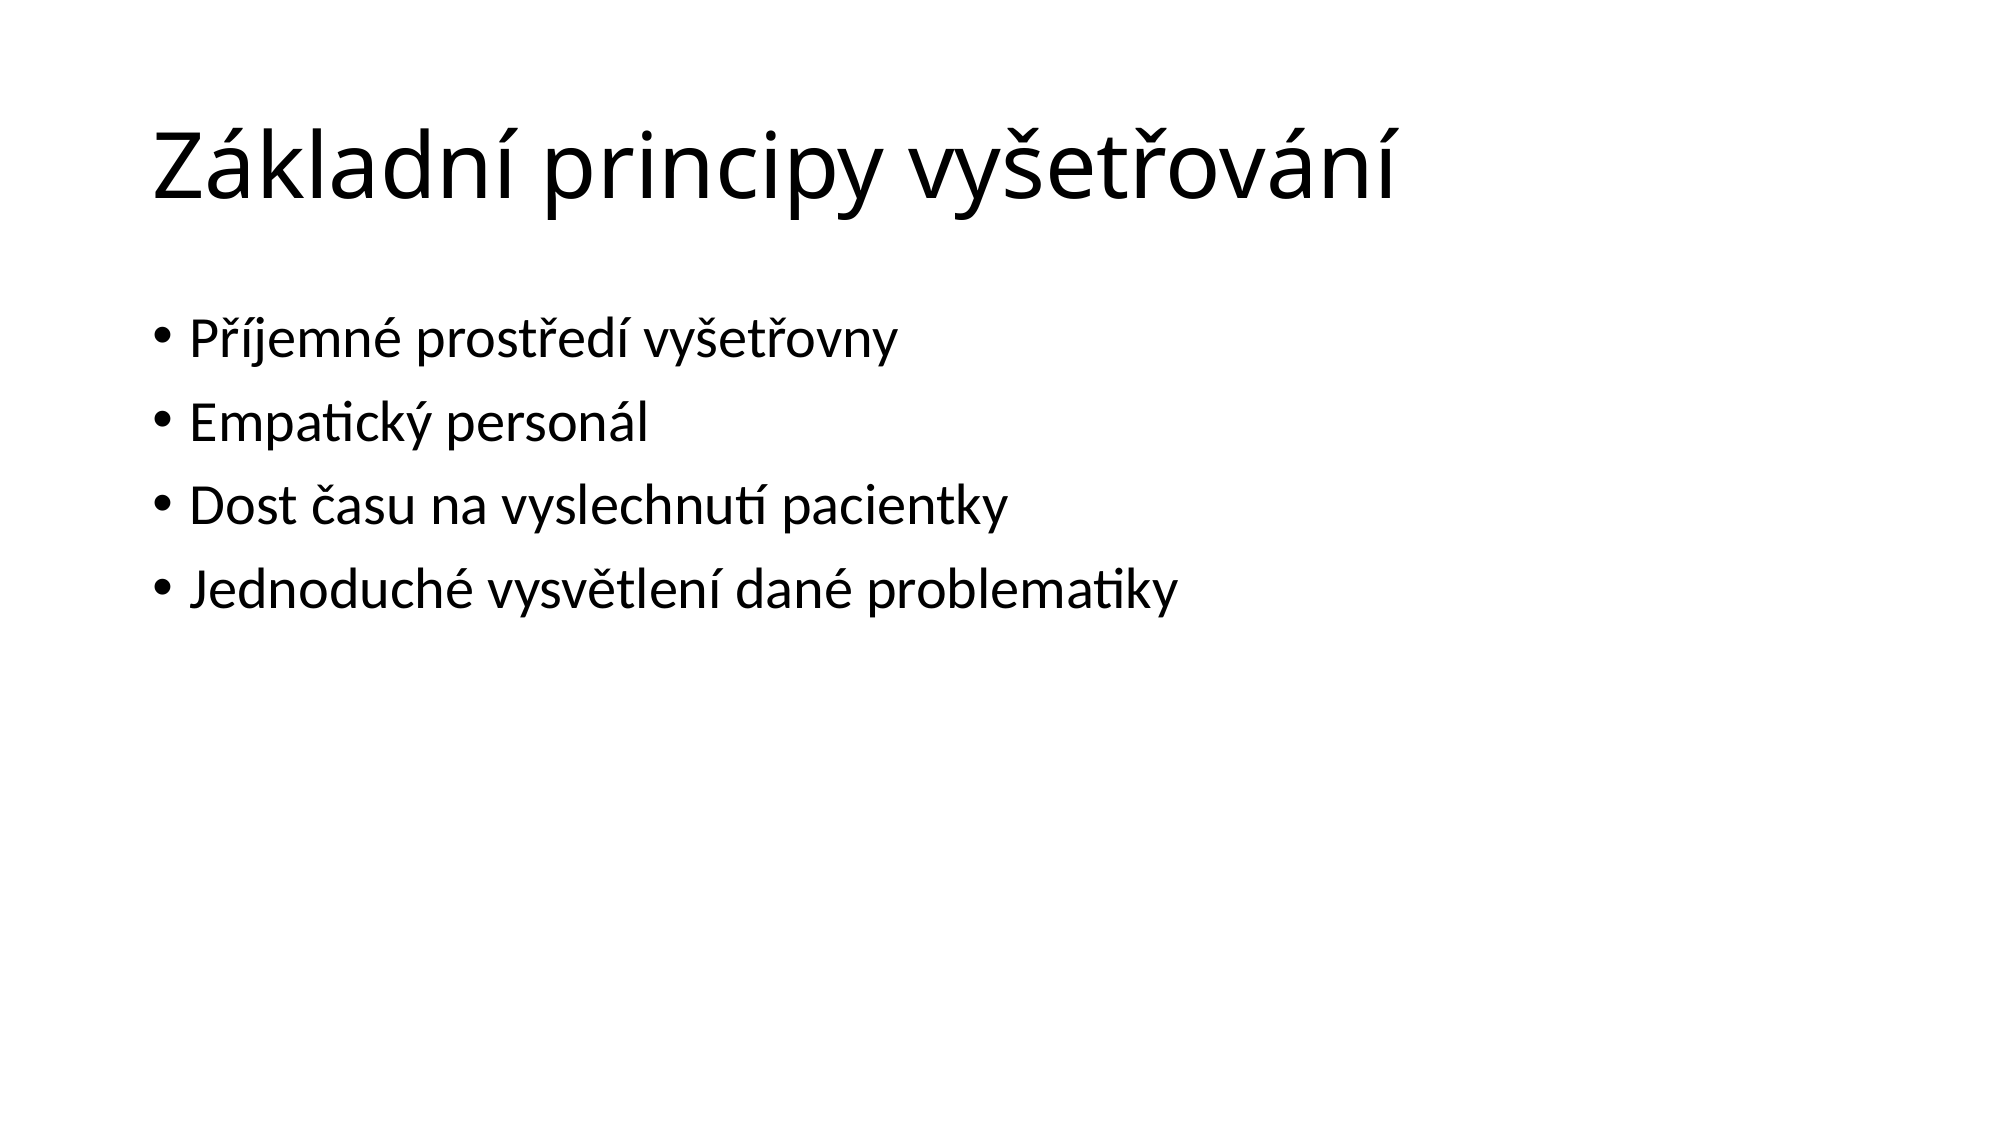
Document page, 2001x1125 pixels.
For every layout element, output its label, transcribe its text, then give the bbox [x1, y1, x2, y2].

title Základní principy vyšetřování [137, 59, 1863, 278]
list Příjemné prostředí vyšetřovny Empatický personál Dost času na vyslechnutí pacientky Jednoduché vysvětlení dané problematiky [137, 299, 1863, 769]
